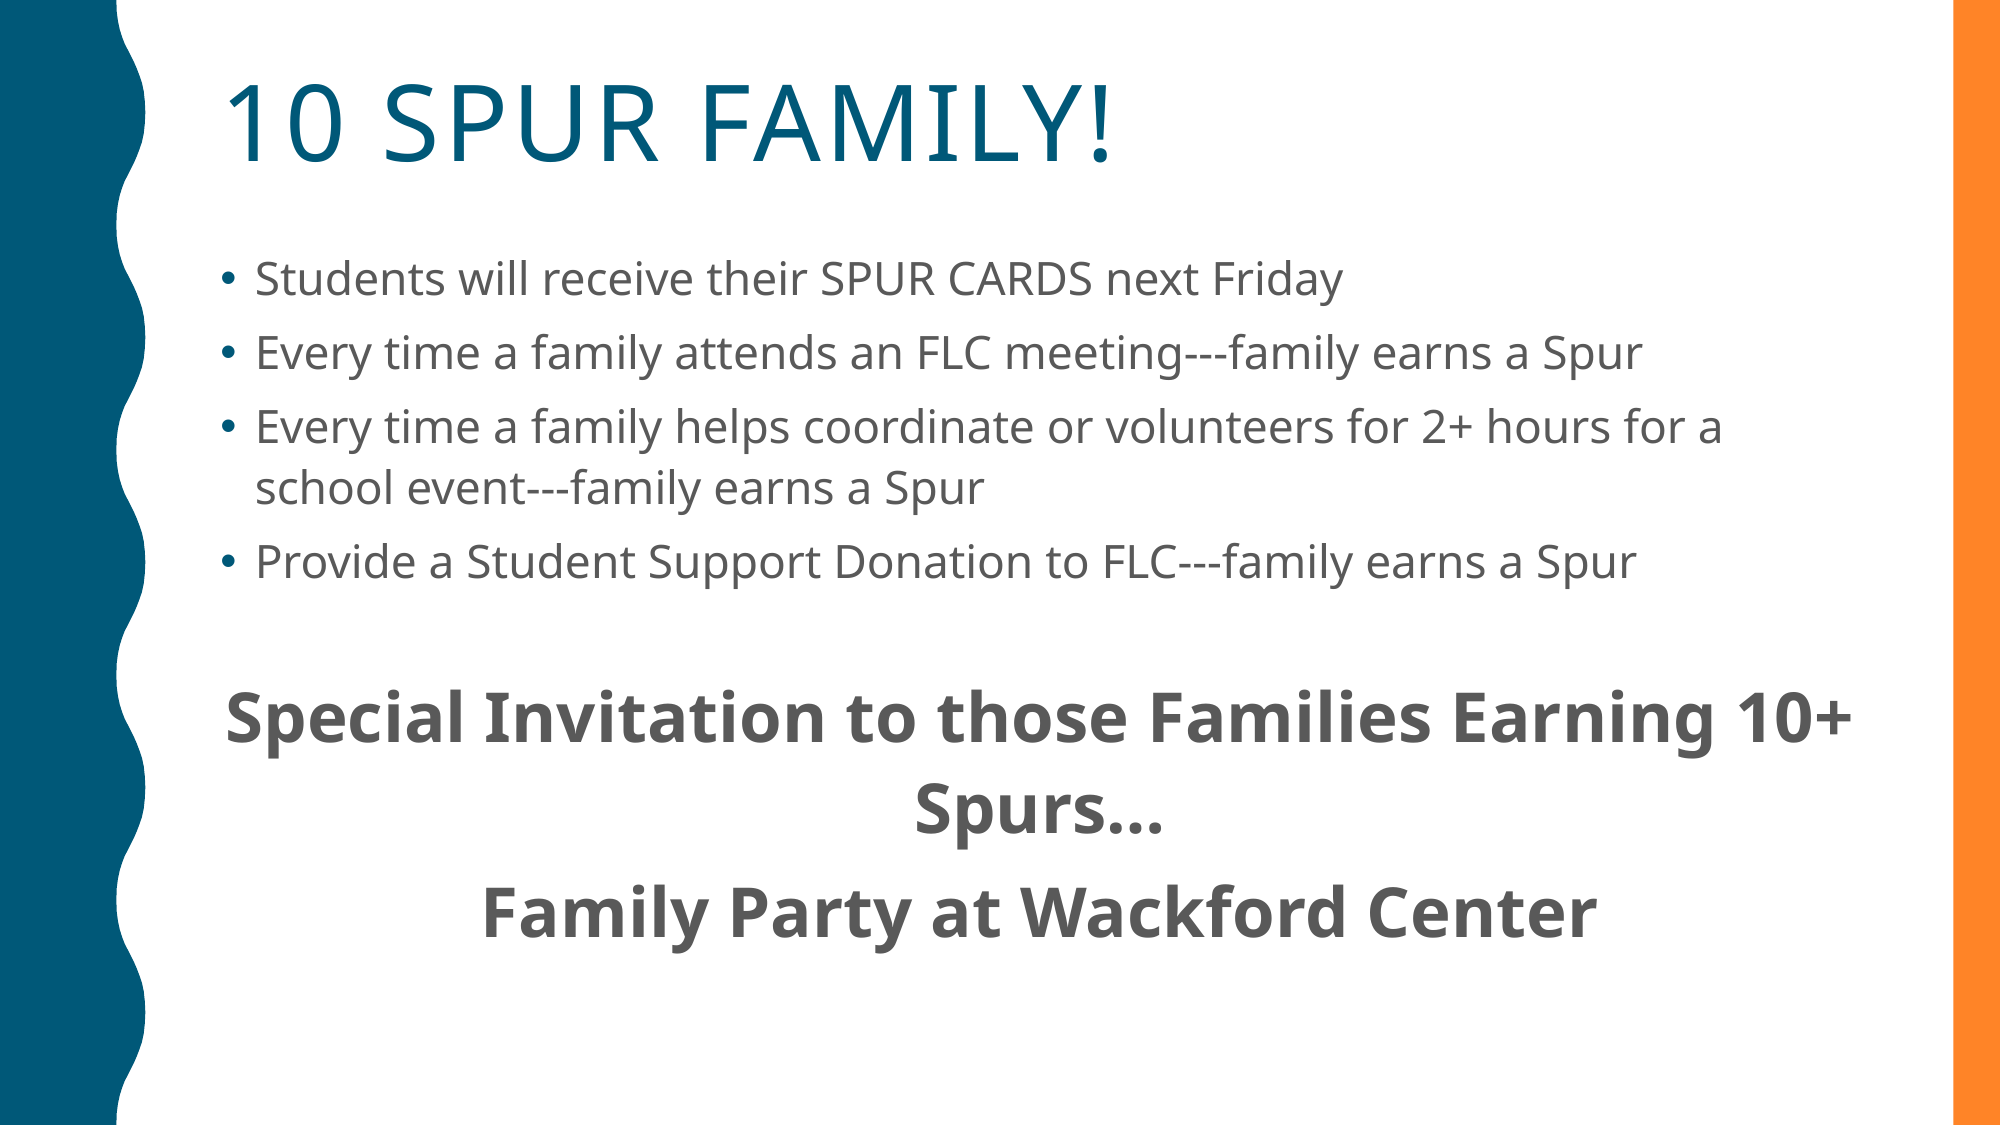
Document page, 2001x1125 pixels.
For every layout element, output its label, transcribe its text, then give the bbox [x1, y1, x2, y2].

title 10 Spur family! [205, 62, 1875, 236]
list Students will receive their SPUR CARDS next Friday Every time a family attends an FLC meeting---family earns a Spur Every time a family helps coordinate or volunteers for 2+ hours for a school event---family earns a Spur Provide a Student Support Donation to FLC---family earns a Spur Special Invitation to those Families Earning 10+ Spurs… Family Party at Wackford Center [205, 236, 1875, 965]
